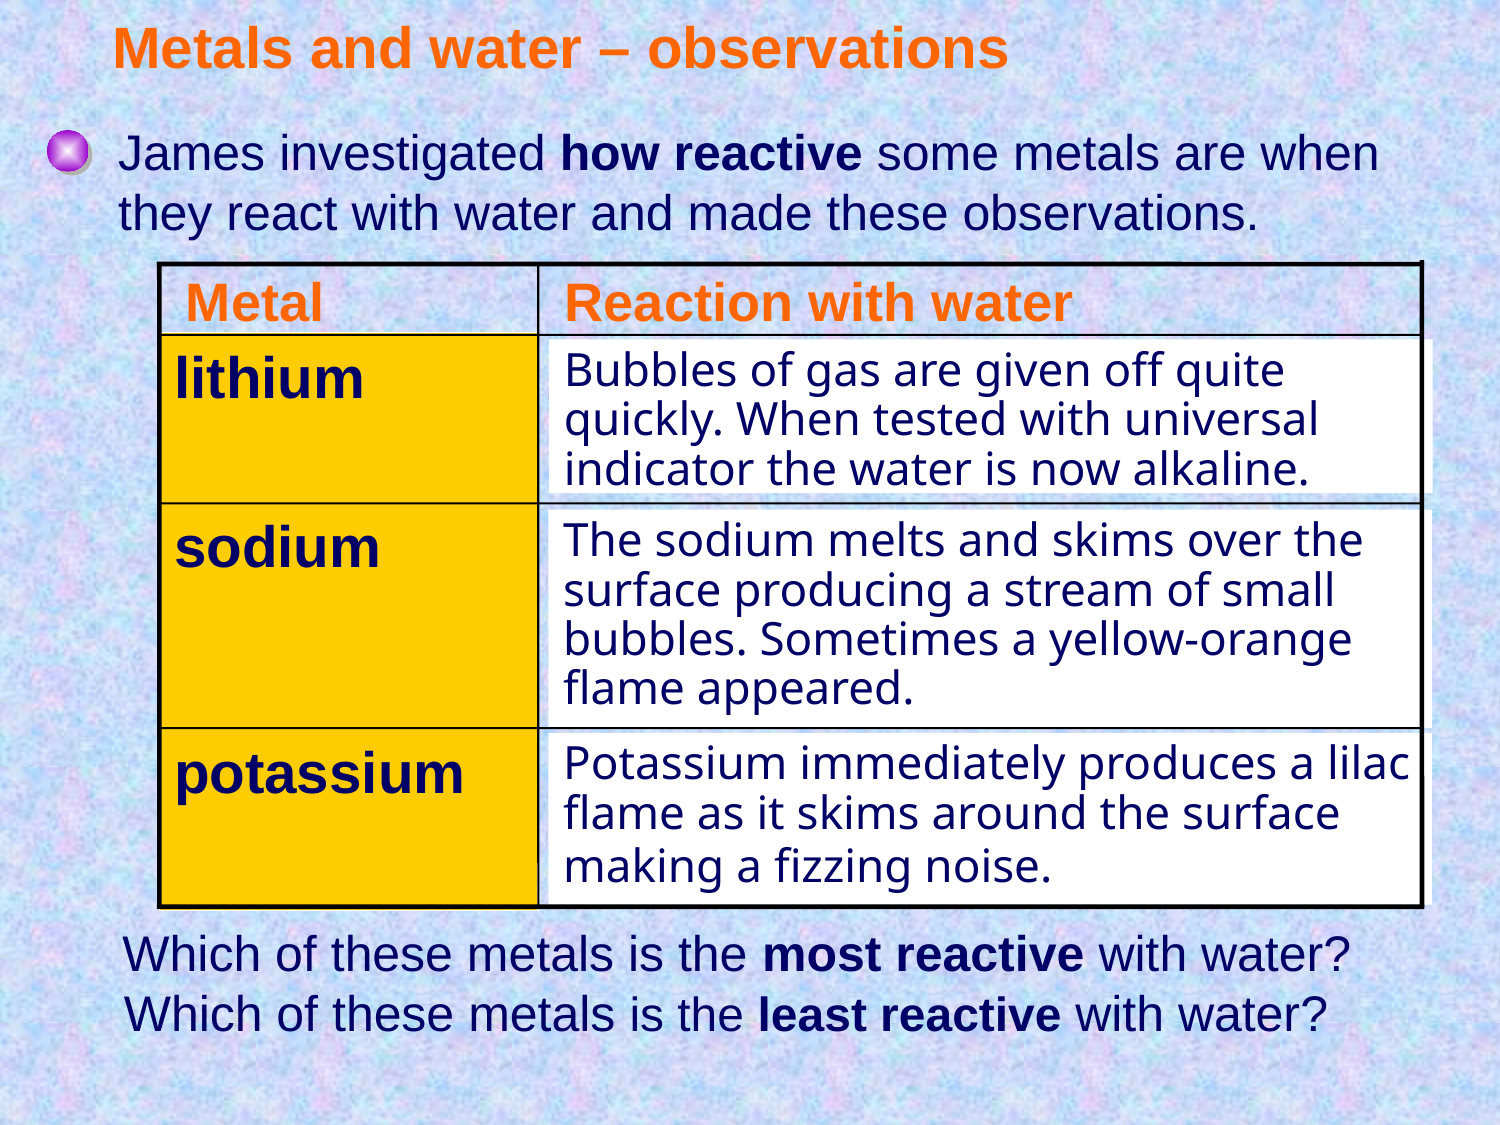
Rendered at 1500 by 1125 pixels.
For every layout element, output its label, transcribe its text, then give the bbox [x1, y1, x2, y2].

text_box Which of these metals is the most reactive with water? [107, 914, 1427, 989]
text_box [159, 259, 1434, 911]
text_box James investigated how reactive some metals are when they react with water and made these observations. [103, 113, 1474, 249]
text_box [47, 130, 89, 172]
title Metals and water – observations [0, 0, 1164, 91]
text_box Which of these metals is the least reactive with water? [123, 974, 1376, 1050]
picture [0, 0, 1500, 1125]
